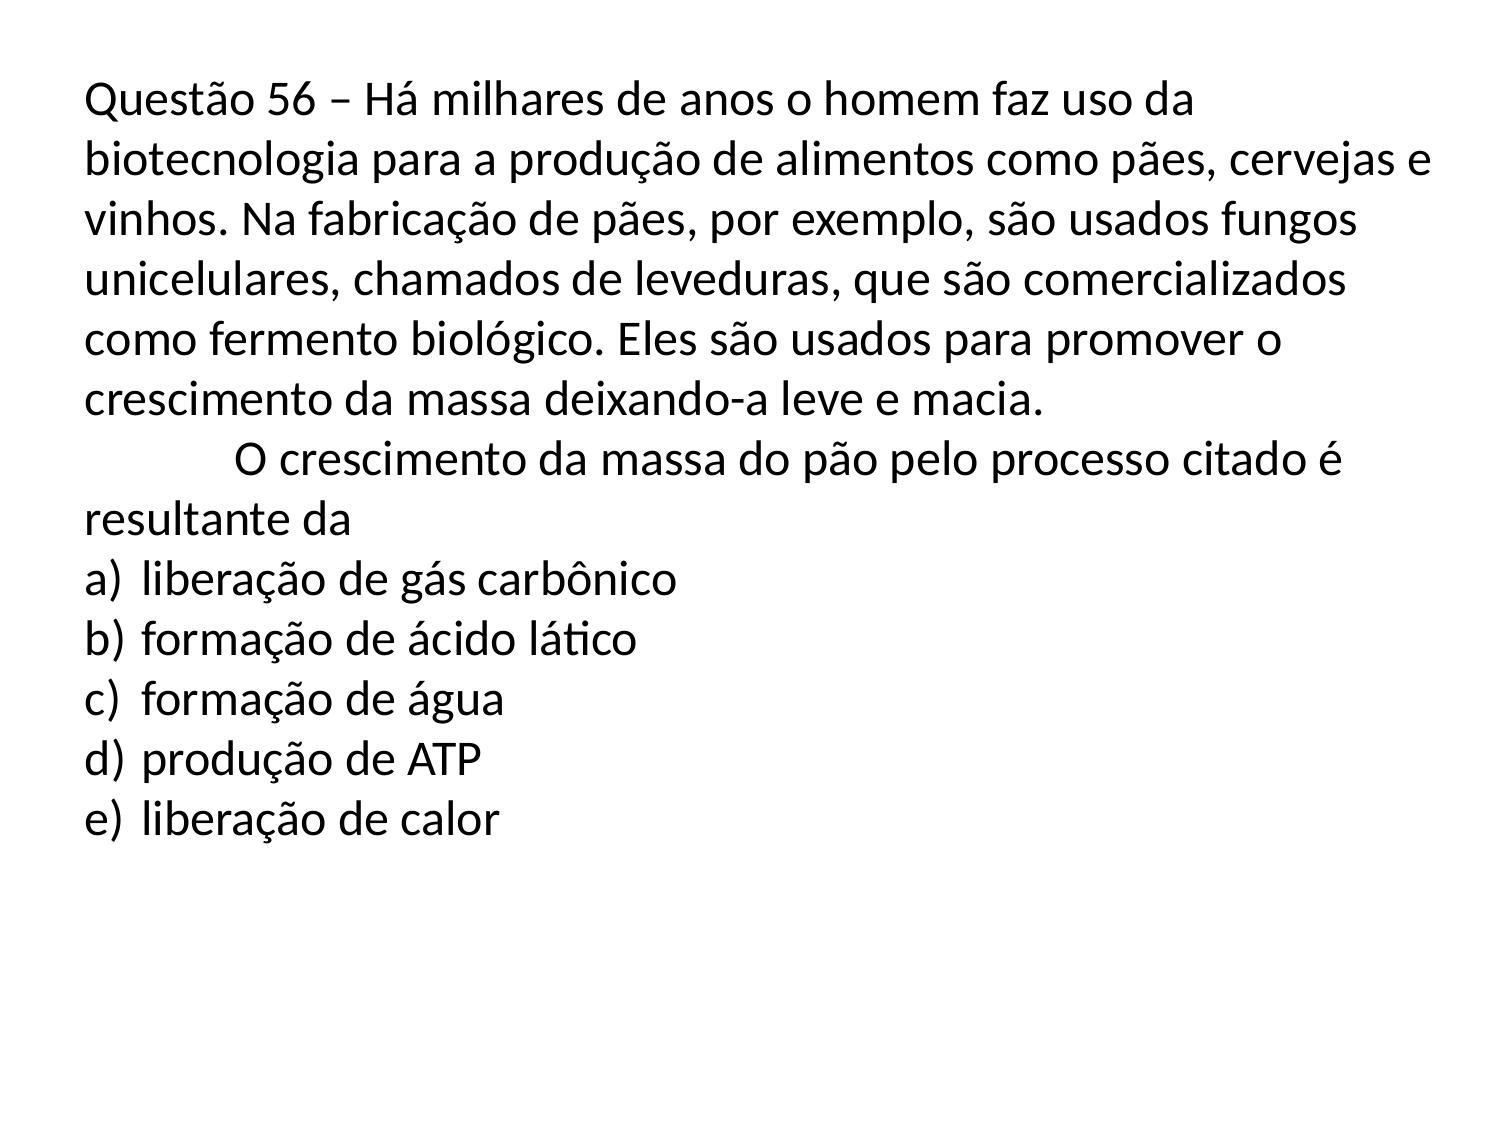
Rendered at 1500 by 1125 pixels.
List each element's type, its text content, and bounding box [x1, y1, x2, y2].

text_box Questão 56 – Há milhares de anos o homem faz uso da biotecnologia para a produção de alimentos como pães, cervejas e vinhos. Na fabricação de pães, por exemplo, são usados fungos unicelulares, chamados de leveduras, que são comercializados como fermento biológico. Eles são usados para promover o crescimento da massa deixando-a leve e macia. O crescimento da massa do pão pelo processo citado é resultante da liberação de gás carbônico formação de ácido lático formação de água produção de ATP liberação de calor [70, 58, 1465, 854]
